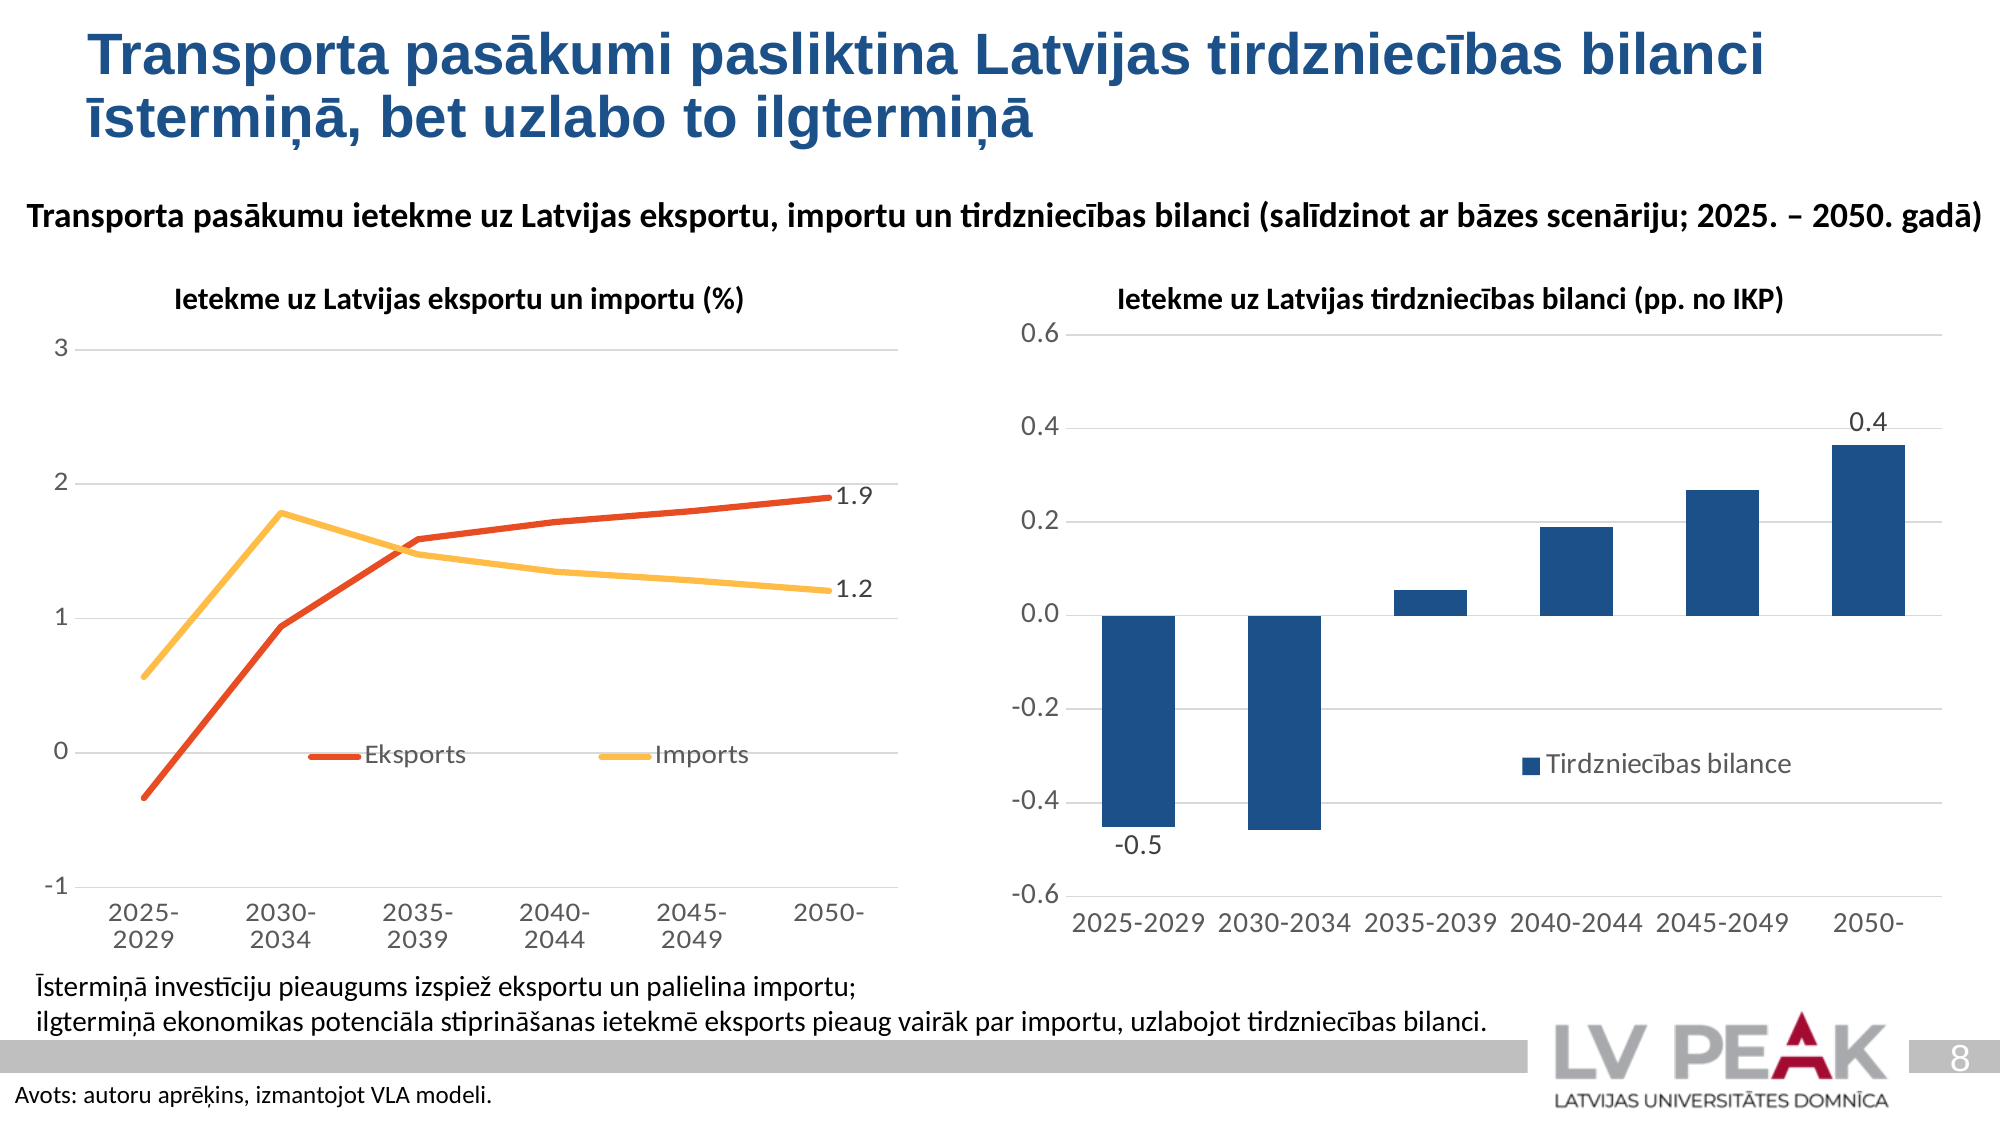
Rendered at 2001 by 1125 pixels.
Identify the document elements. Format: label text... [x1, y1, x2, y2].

text_box Avots: autoru aprēķins, izmantojot VLA modeli. [0, 1071, 524, 1117]
text_box Transporta pasākumu ietekme uz Latvijas eksportu, importu un tirdzniecības bilanci (salīdzinot ar bāzes scenāriju; 2025. – 2050. gadā) [11, 180, 2000, 277]
text_box Transporta pasākumi pasliktina Latvijas tirdzniecības bilanci īstermiņā, bet uzlabo to ilgtermiņā [72, 17, 1967, 180]
chart [26, 319, 900, 957]
picture [1521, 1046, 1922, 1125]
text_box Īstermiņā investīciju pieaugums izspiež eksportu un palielina importu; ilgtermiņā ekonomikas potenciāla stiprināšanas ietekmē eksports pieaug vairāk par importu, uzlabojot tirdzniecības bilanci. [21, 960, 1938, 1046]
text_box Ietekme uz Latvijas tirdzniecības bilanci (pp. no IKP) [1102, 270, 1804, 317]
slide_number 8 [1910, 1026, 2000, 1081]
text_box Ietekme uz Latvijas eksportu un importu (%) [159, 270, 767, 319]
chart [957, 317, 1949, 1015]
